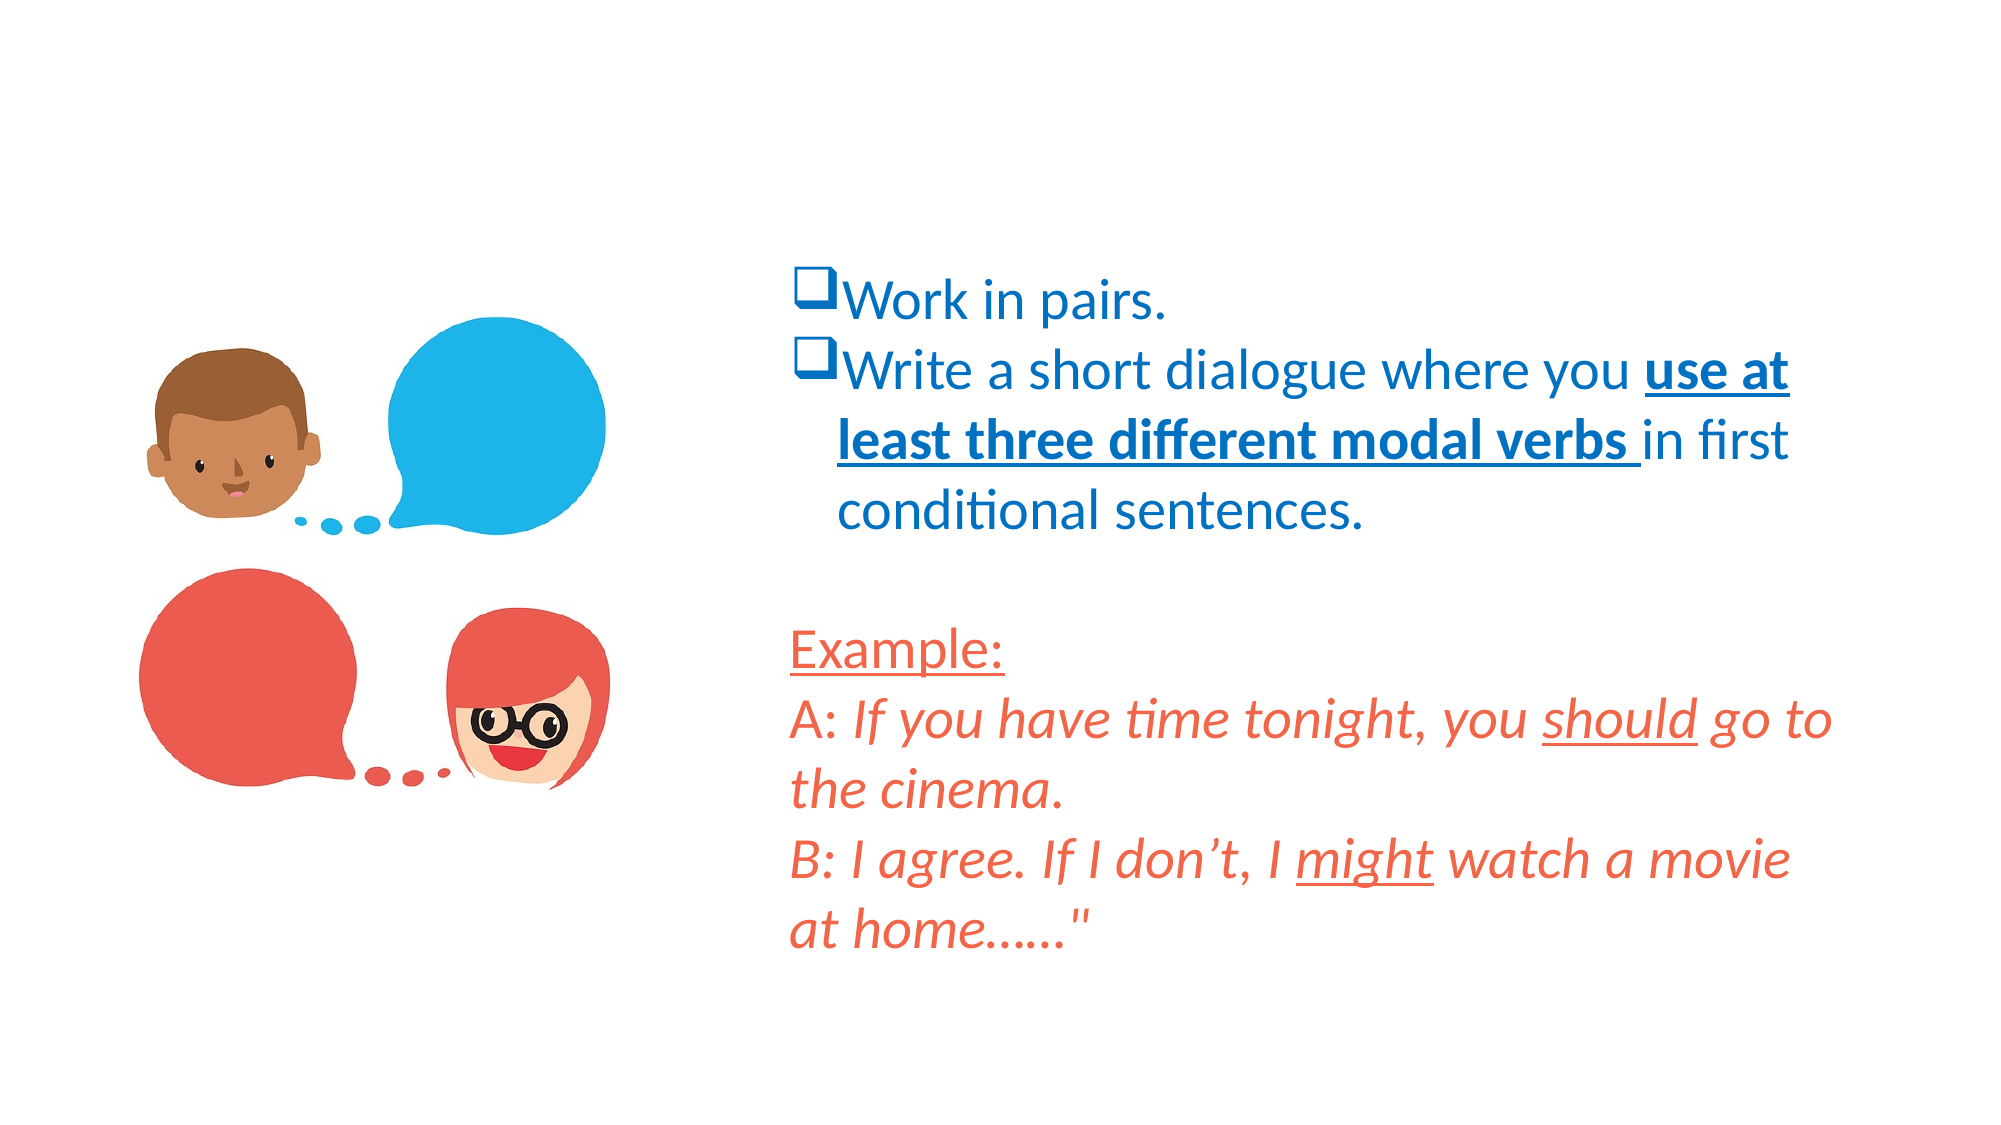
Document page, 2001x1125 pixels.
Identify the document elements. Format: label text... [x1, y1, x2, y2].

picture [102, 283, 662, 842]
text_box Work in pairs. Write a short dialogue where you use at least three different modal verbs in first conditional sentences. Example: A: If you have time tonight, you should go to the cinema. B: I agree. If I don’t, I might watch a movie at home……" [775, 253, 1866, 968]
